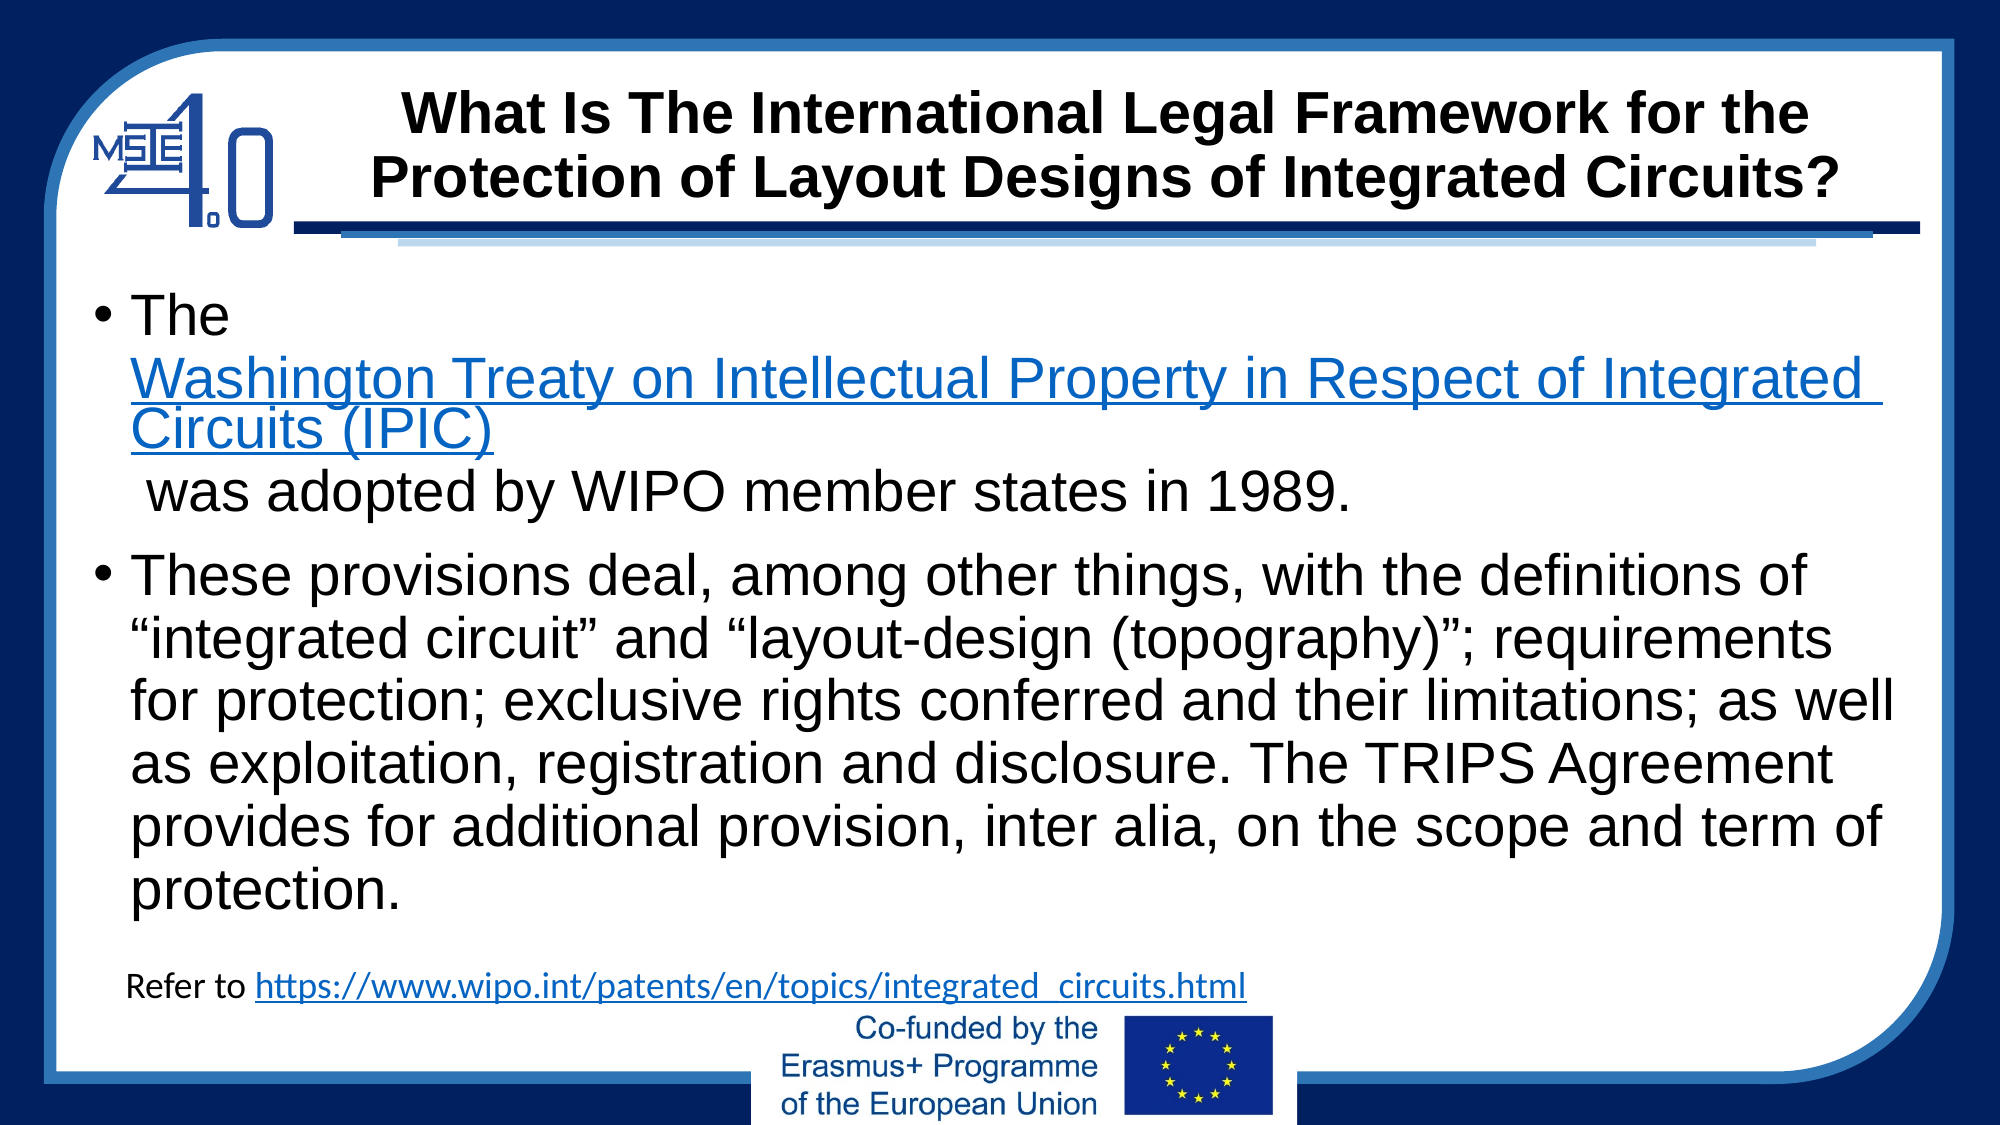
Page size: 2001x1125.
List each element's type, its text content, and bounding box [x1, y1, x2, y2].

text_box Refer to https://www.wipo.int/patents/en/topics/integrated_circuits.html [110, 953, 1465, 1014]
picture [751, 1014, 1298, 1125]
list The Washington Treaty on Intellectual Property in Respect of Integrated Circuits (IPIC) was adopted by WIPO member states in 1989. These provisions deal, among other things, with the definitions of “integrated circuit” and “layout-design (topography)”; requirements for protection; exclusive rights conferred and their limitations; as well as exploitation, registration and disclosure. The TRIPS Agreement provides for additional provision, inter alia, on the scope and term of protection. [78, 277, 1921, 984]
title What Is The International Legal Framework for the Protection of Layout Designs of Integrated Circuits? [294, 73, 1921, 220]
